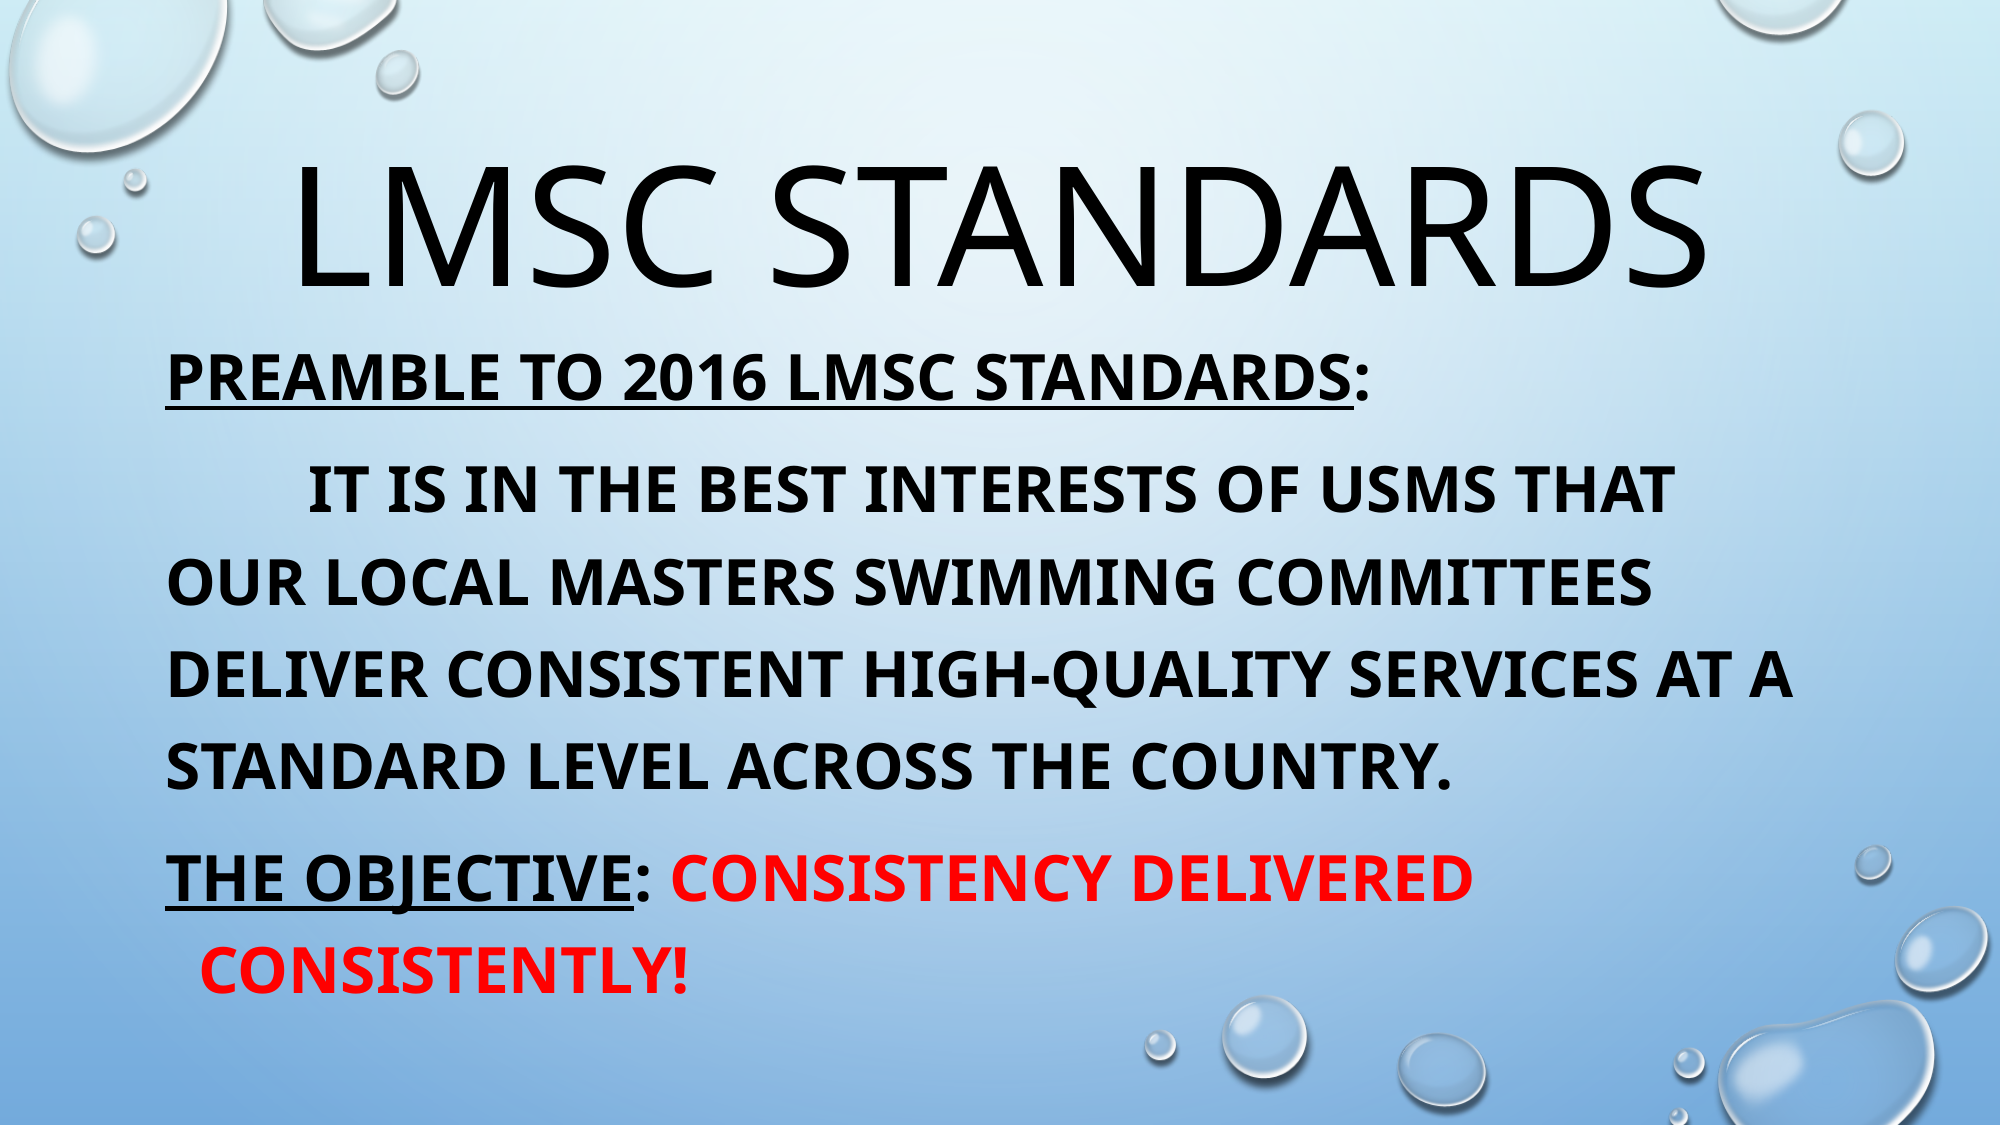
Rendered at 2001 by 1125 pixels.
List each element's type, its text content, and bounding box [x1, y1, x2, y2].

picture [0, 0, 2000, 1125]
title LMSC standards [149, 101, 1851, 364]
list Preamble to 2016 LMSC Standards: It is in the best interests of usms that our local masters swimming committees deliver consistent high-quality services at a standard level across the country. The Objective: Consistency delivered consistently! [150, 314, 1821, 1078]
